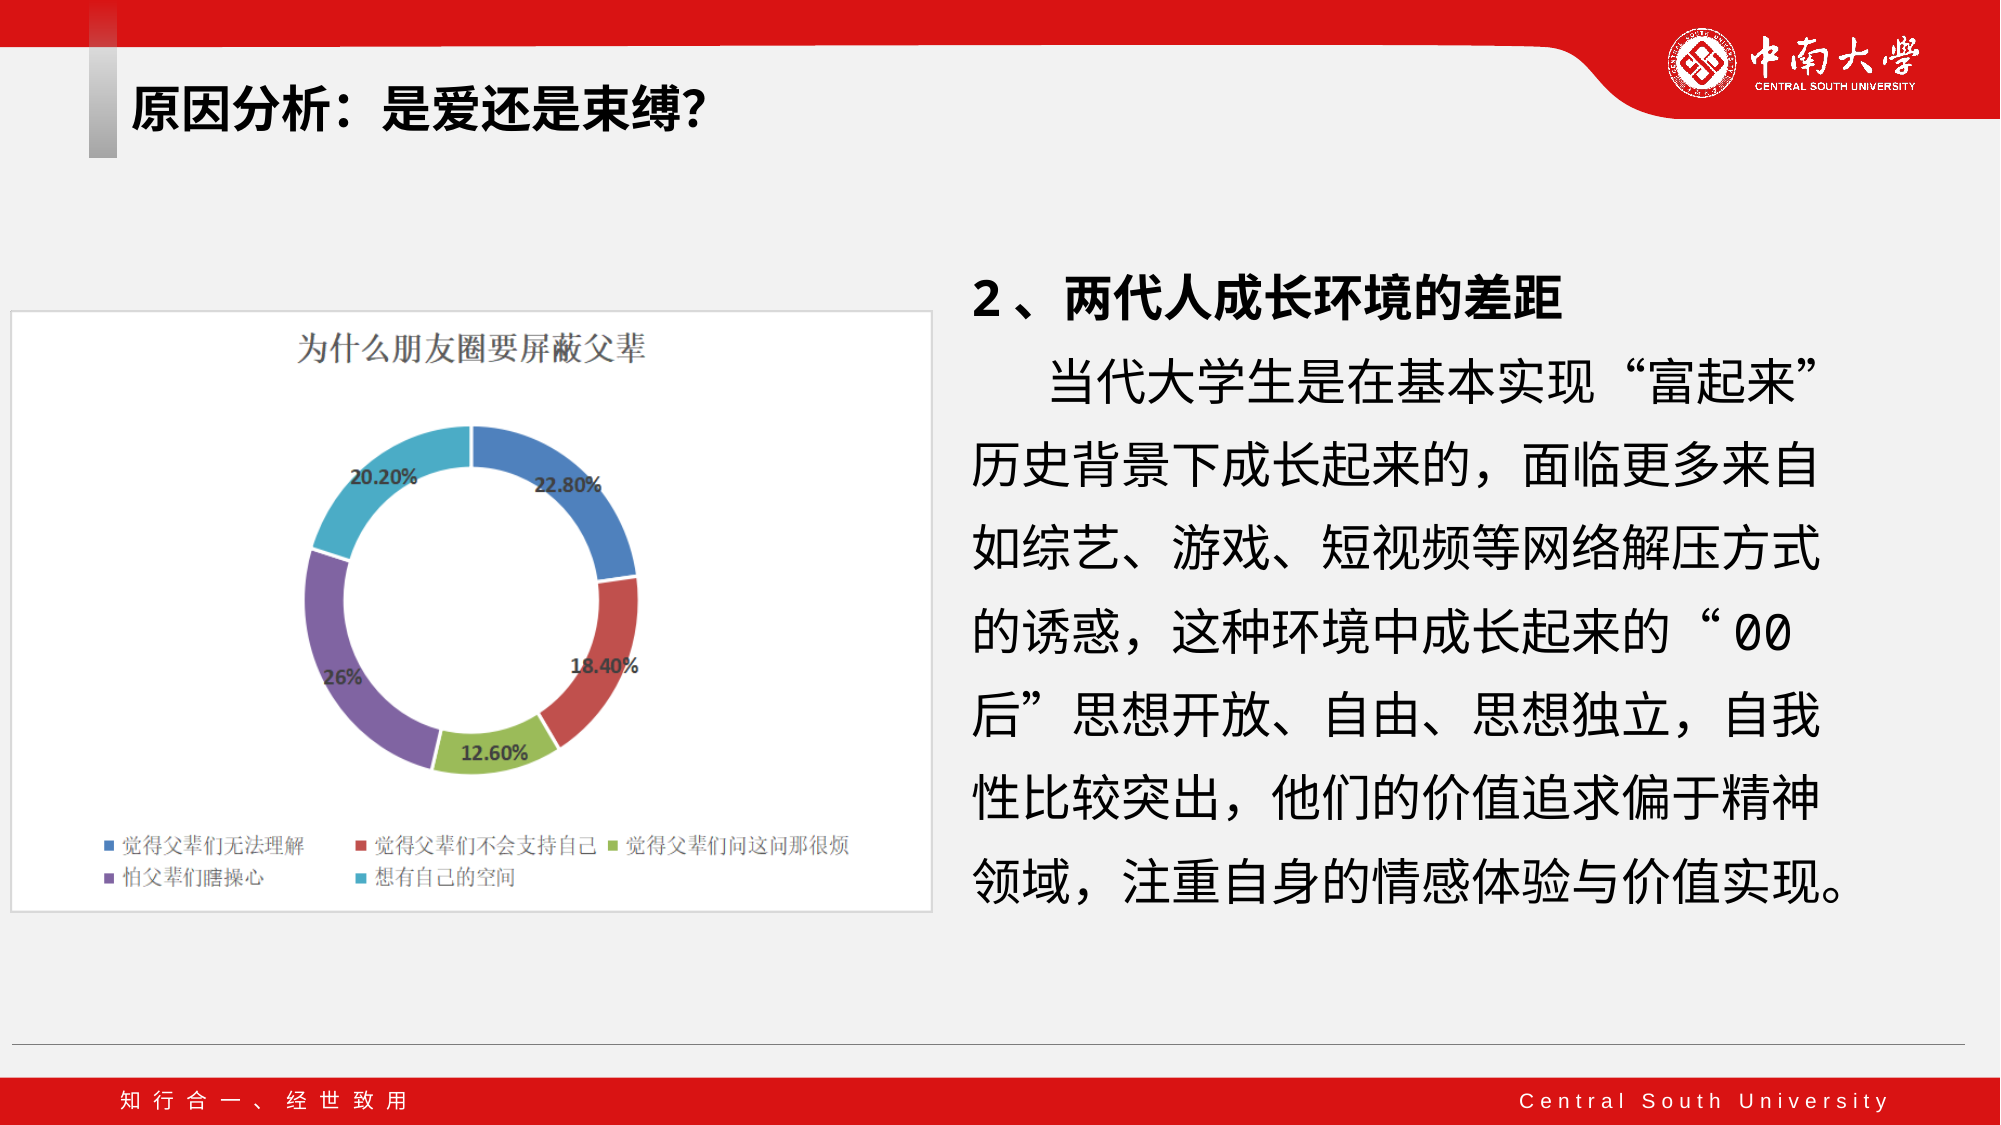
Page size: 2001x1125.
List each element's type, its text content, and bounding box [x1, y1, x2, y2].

text_box Central South University [1504, 1080, 1902, 1120]
text_box 知行合一、经世致用 [105, 1080, 423, 1120]
picture [1658, 22, 1931, 103]
text_box [0, 0, 89, 48]
text_box [117, 0, 2000, 119]
text_box 原因分析：是爱还是束缚？ [117, 70, 1931, 146]
text_box [89, 0, 117, 158]
picture [10, 310, 933, 913]
text_box [0, 1077, 2000, 1125]
text_box 2、两代人成长环境的差距 当代大学生是在基本实现“富起来”历史背景下成长起来的，面临更多来自如综艺、游戏、短视频等网络解压方式的诱惑，这种环境中成长起来的“00后”思想开放、自由、思想独立，自我性比较突出，他们的价值追求偏于精神领域，注重自身的情感体验与价值实现。 [956, 236, 1886, 918]
